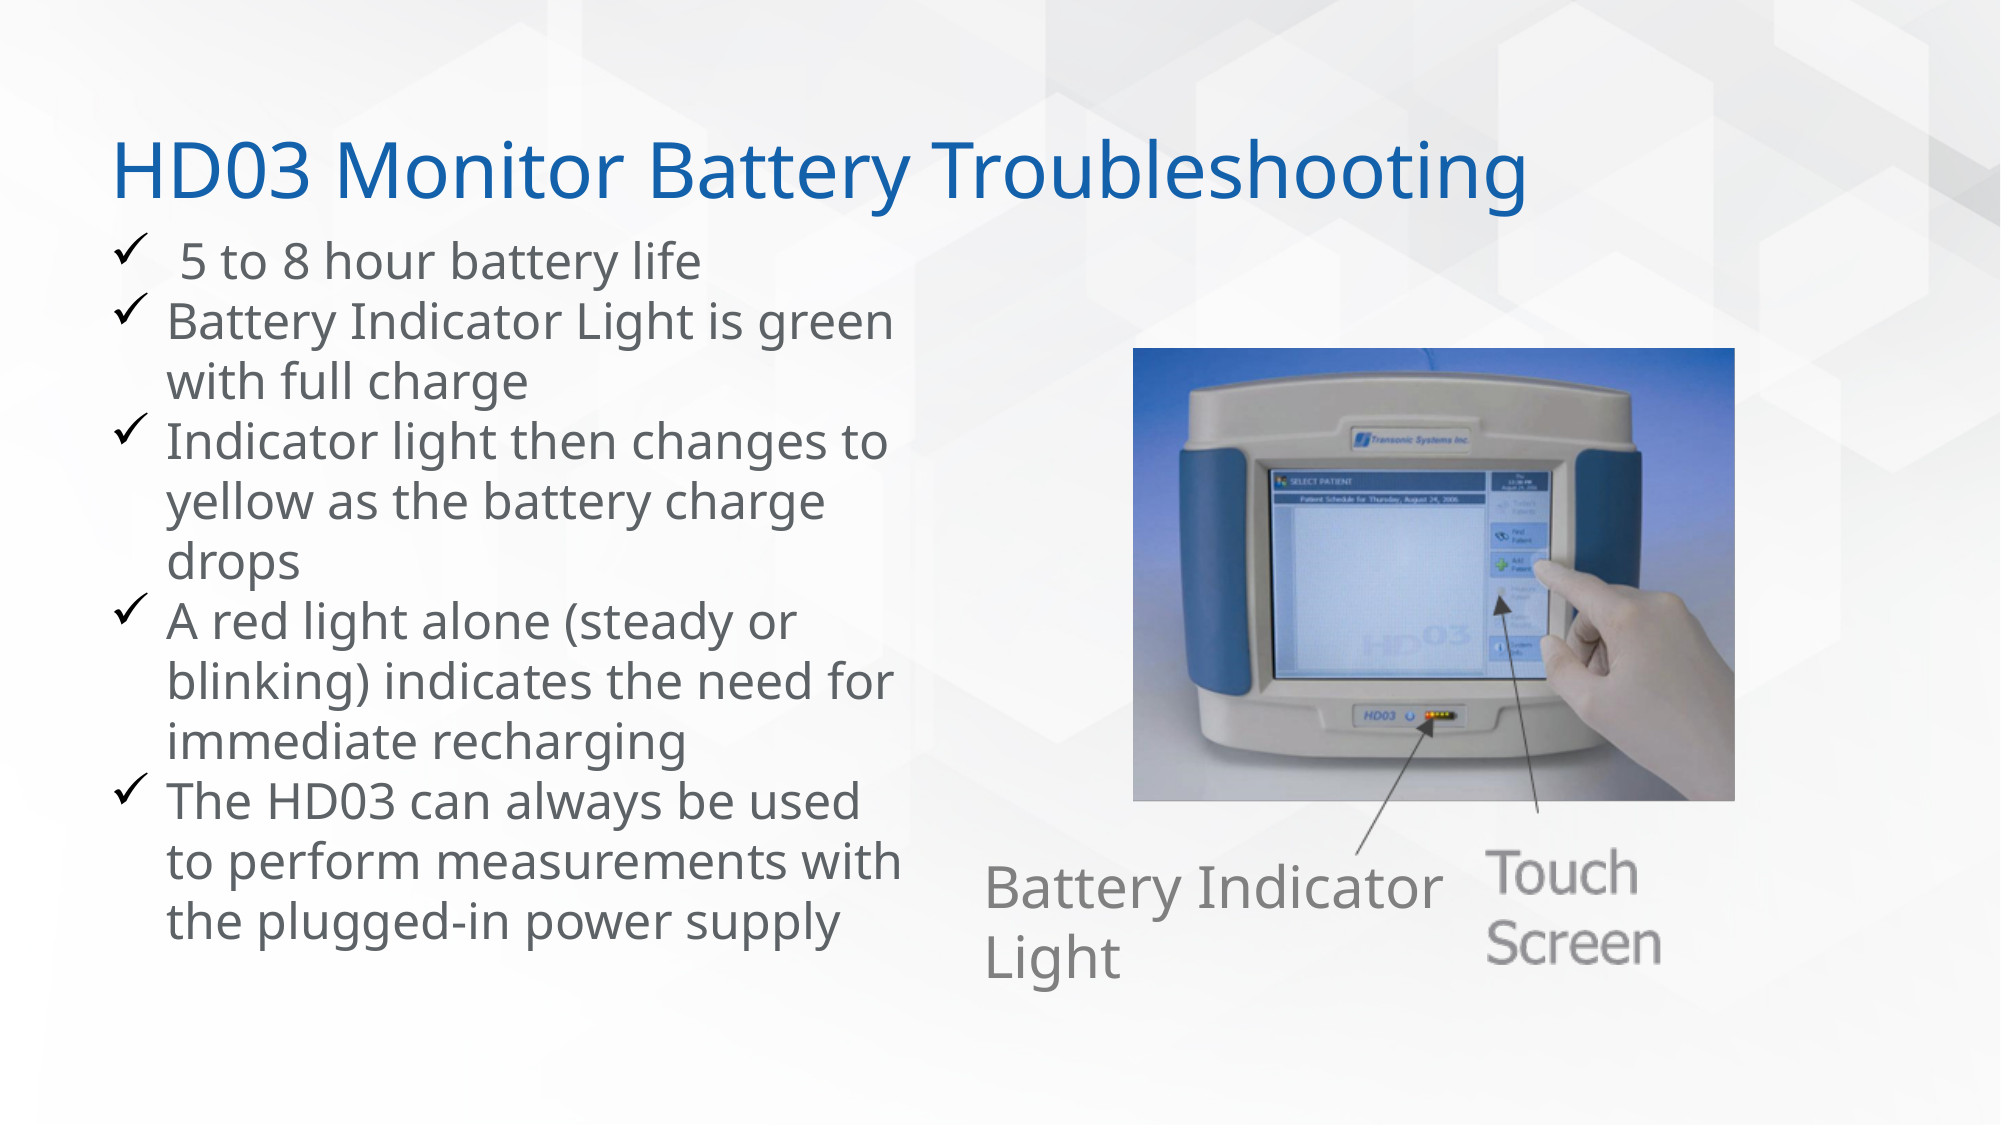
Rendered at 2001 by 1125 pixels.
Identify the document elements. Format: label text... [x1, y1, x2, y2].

text_box Battery Indicator Light [968, 842, 1127, 998]
list 5 to 8 hour battery life Battery Indicator Light is green with full charge Indicator light then changes to yellow as the battery charge drops A red light alone (steady or blinking) indicates the need for immediate recharging The HD03 can always be used to perform measurements with the plugged-in power supply [95, 222, 921, 1045]
picture [0, 0, 2001, 1125]
title HD03 Monitor Battery Troubleshooting [94, 112, 1794, 223]
